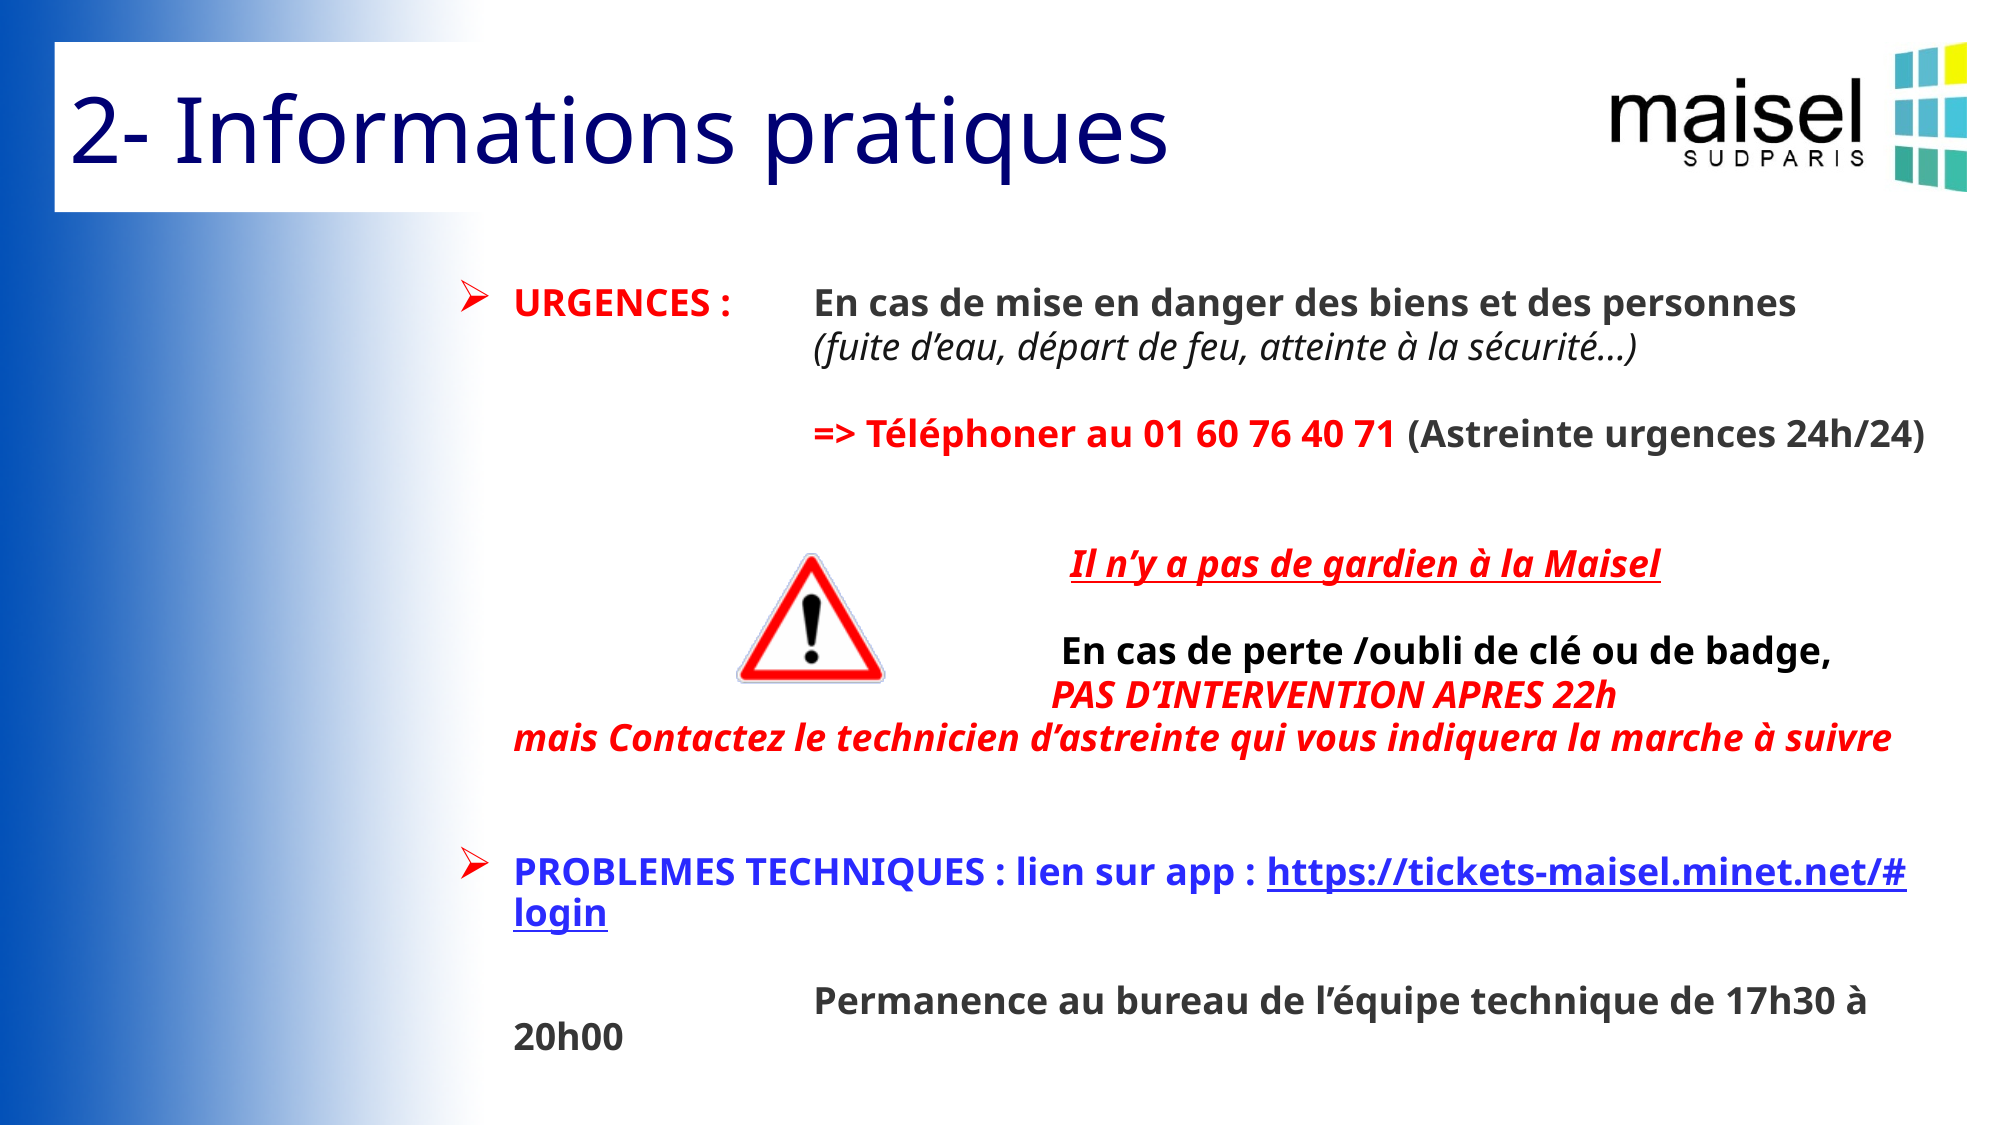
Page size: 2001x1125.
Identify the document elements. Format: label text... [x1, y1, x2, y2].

text_box 2- Informations pratiques [54, 42, 1256, 213]
picture [0, 0, 2001, 1125]
text_box URGENCES : En cas de mise en danger des biens et des personnes (fuite d’eau, départ de feu, atteinte à la sécurité…) => Téléphoner au 01 60 76 40 71 (Astreinte urgences 24h/24) Il n’y a pas de gardien à la Maisel En cas de perte /oubli de clé ou de badge, PAS D’INTERVENTION APRES 22h mais Contactez le technicien d’astreinte qui vous indiquera la marche à suivre PROBLEMES TECHNIQUES : lien sur app : https://tickets-maisel.minet.net/#login Permanence au bureau de l’équipe technique de 17h30 à 20h00 [442, 255, 1959, 1106]
